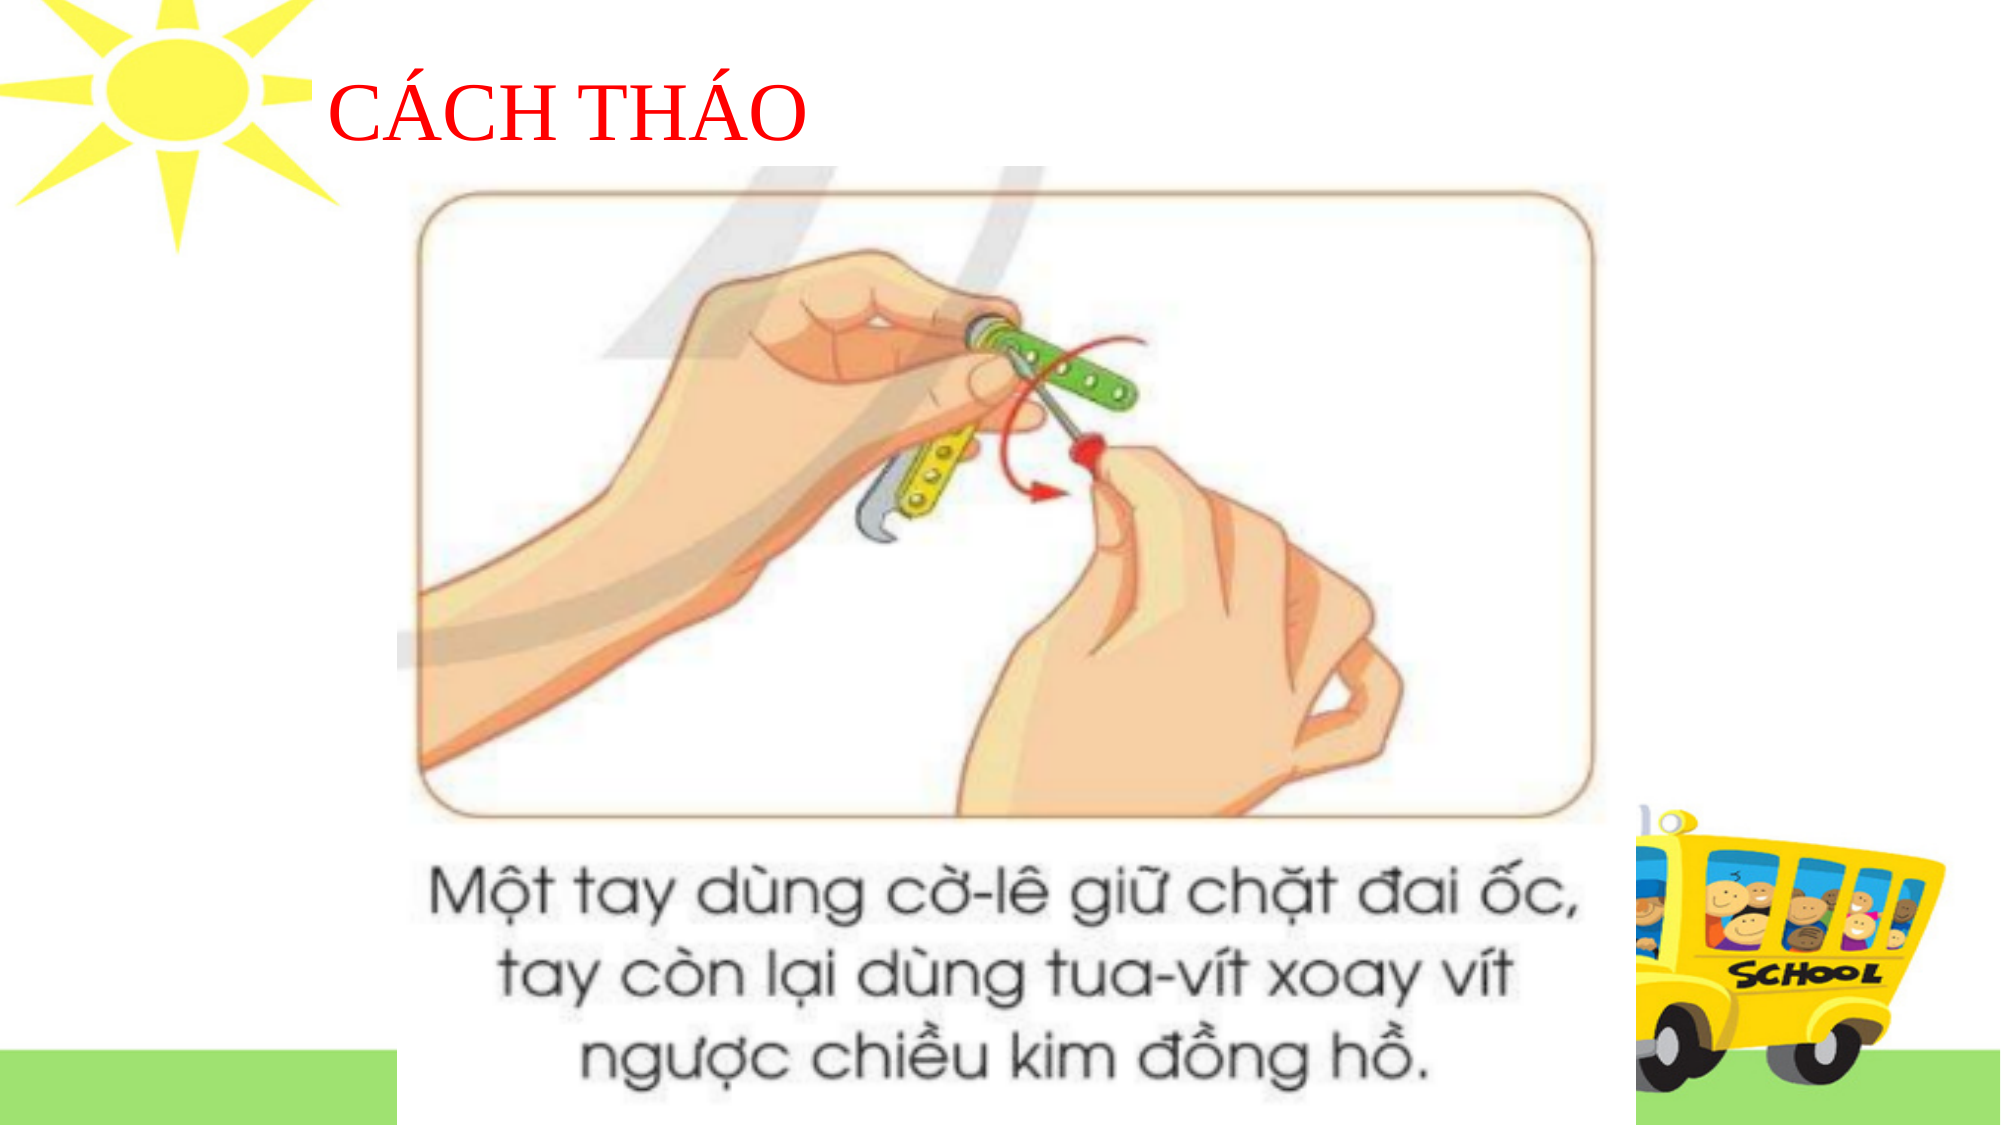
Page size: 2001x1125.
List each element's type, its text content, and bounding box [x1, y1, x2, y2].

picture [0, 0, 2001, 1125]
text_box CÁCH THÁO [312, 50, 838, 165]
